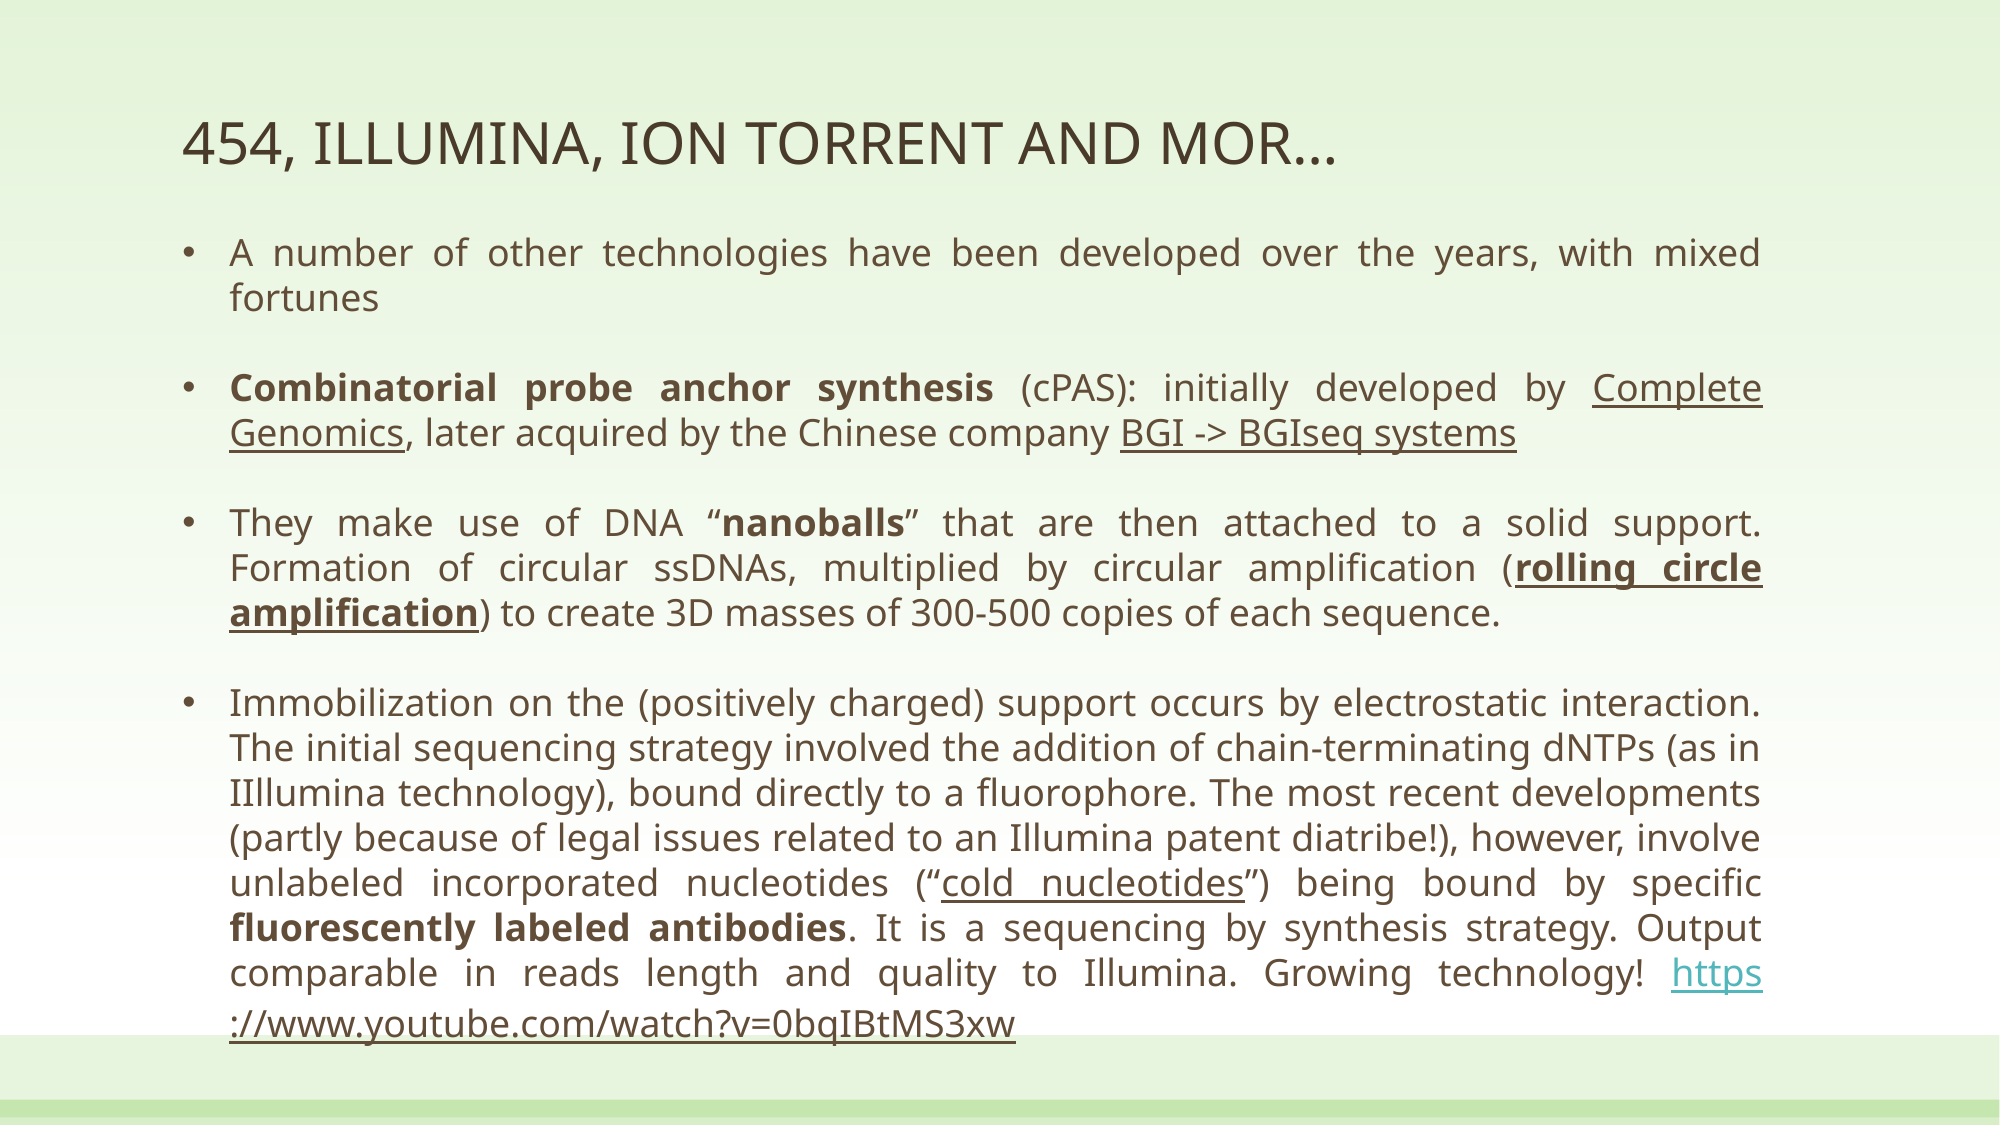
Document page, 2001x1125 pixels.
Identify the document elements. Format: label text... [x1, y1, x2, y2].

title 454, ILLUMINA, ION TORRENT AND MOR… [167, 80, 1833, 185]
text_box A number of other technologies have been developed over the years, with mixed fortunes Combinatorial probe anchor synthesis (cPAS): initially developed by Complete Genomics, later acquired by the Chinese company BGI -> BGIseq systems They make use of DNA “nanoballs” that are then attached to a solid support. Formation of circular ssDNAs, multiplied by circular amplification (rolling circle amplification) to create 3D masses of 300-500 copies of each sequence. Immobilization on the (positively charged) support occurs by electrostatic interaction. The initial sequencing strategy involved the addition of chain-terminating dNTPs (as in IIllumina technology), bound directly to a fluorophore. The most recent developments (partly because of legal issues related to an Illumina patent diatribe!), however, involve unlabeled incorporated nucleotides (“cold nucleotides”) being bound by specific fluorescently labeled antibodies. It is a sequencing by synthesis strategy. Output comparable in reads length and quality to Illumina. Growing technology! https://www.youtube.com/watch?v=0bqIBtMS3xw [167, 221, 1778, 1059]
